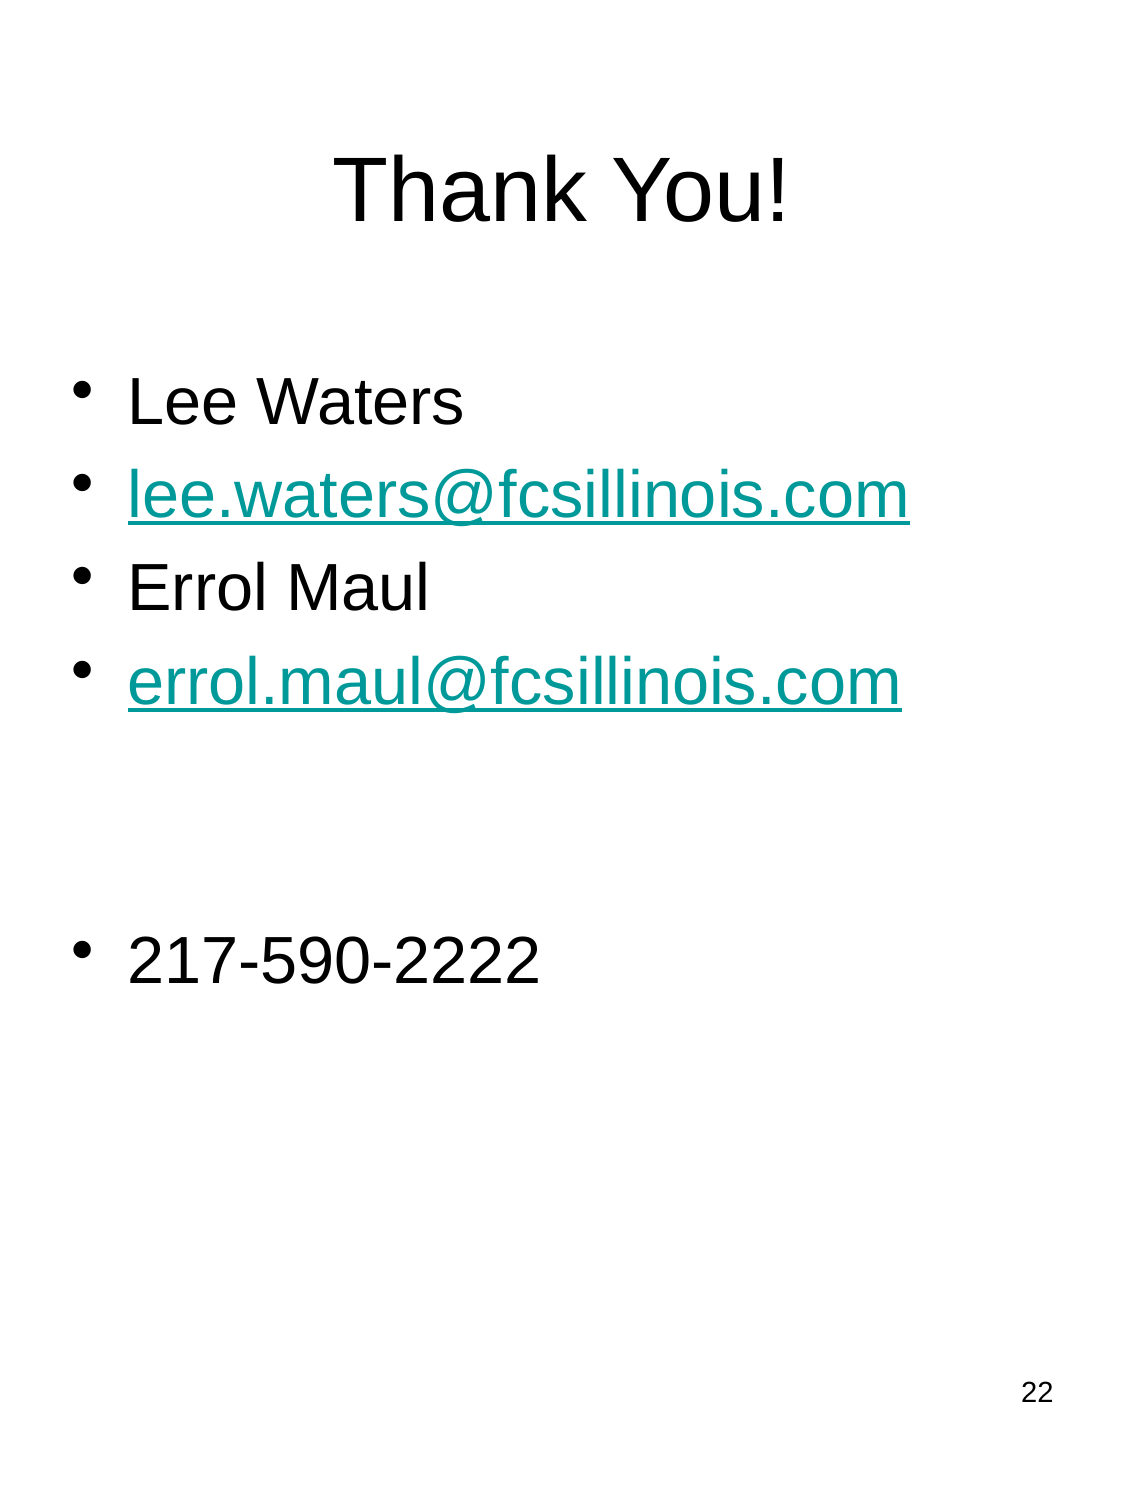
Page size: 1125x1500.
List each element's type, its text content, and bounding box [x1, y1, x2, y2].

slide_number 22 [806, 1365, 1069, 1471]
title Thank You! [56, 59, 1069, 311]
list Lee Waters lee.waters@fcsillinois.com Errol Maul errol.maul@fcsillinois.com 217-590-2222 [56, 349, 1069, 1341]
